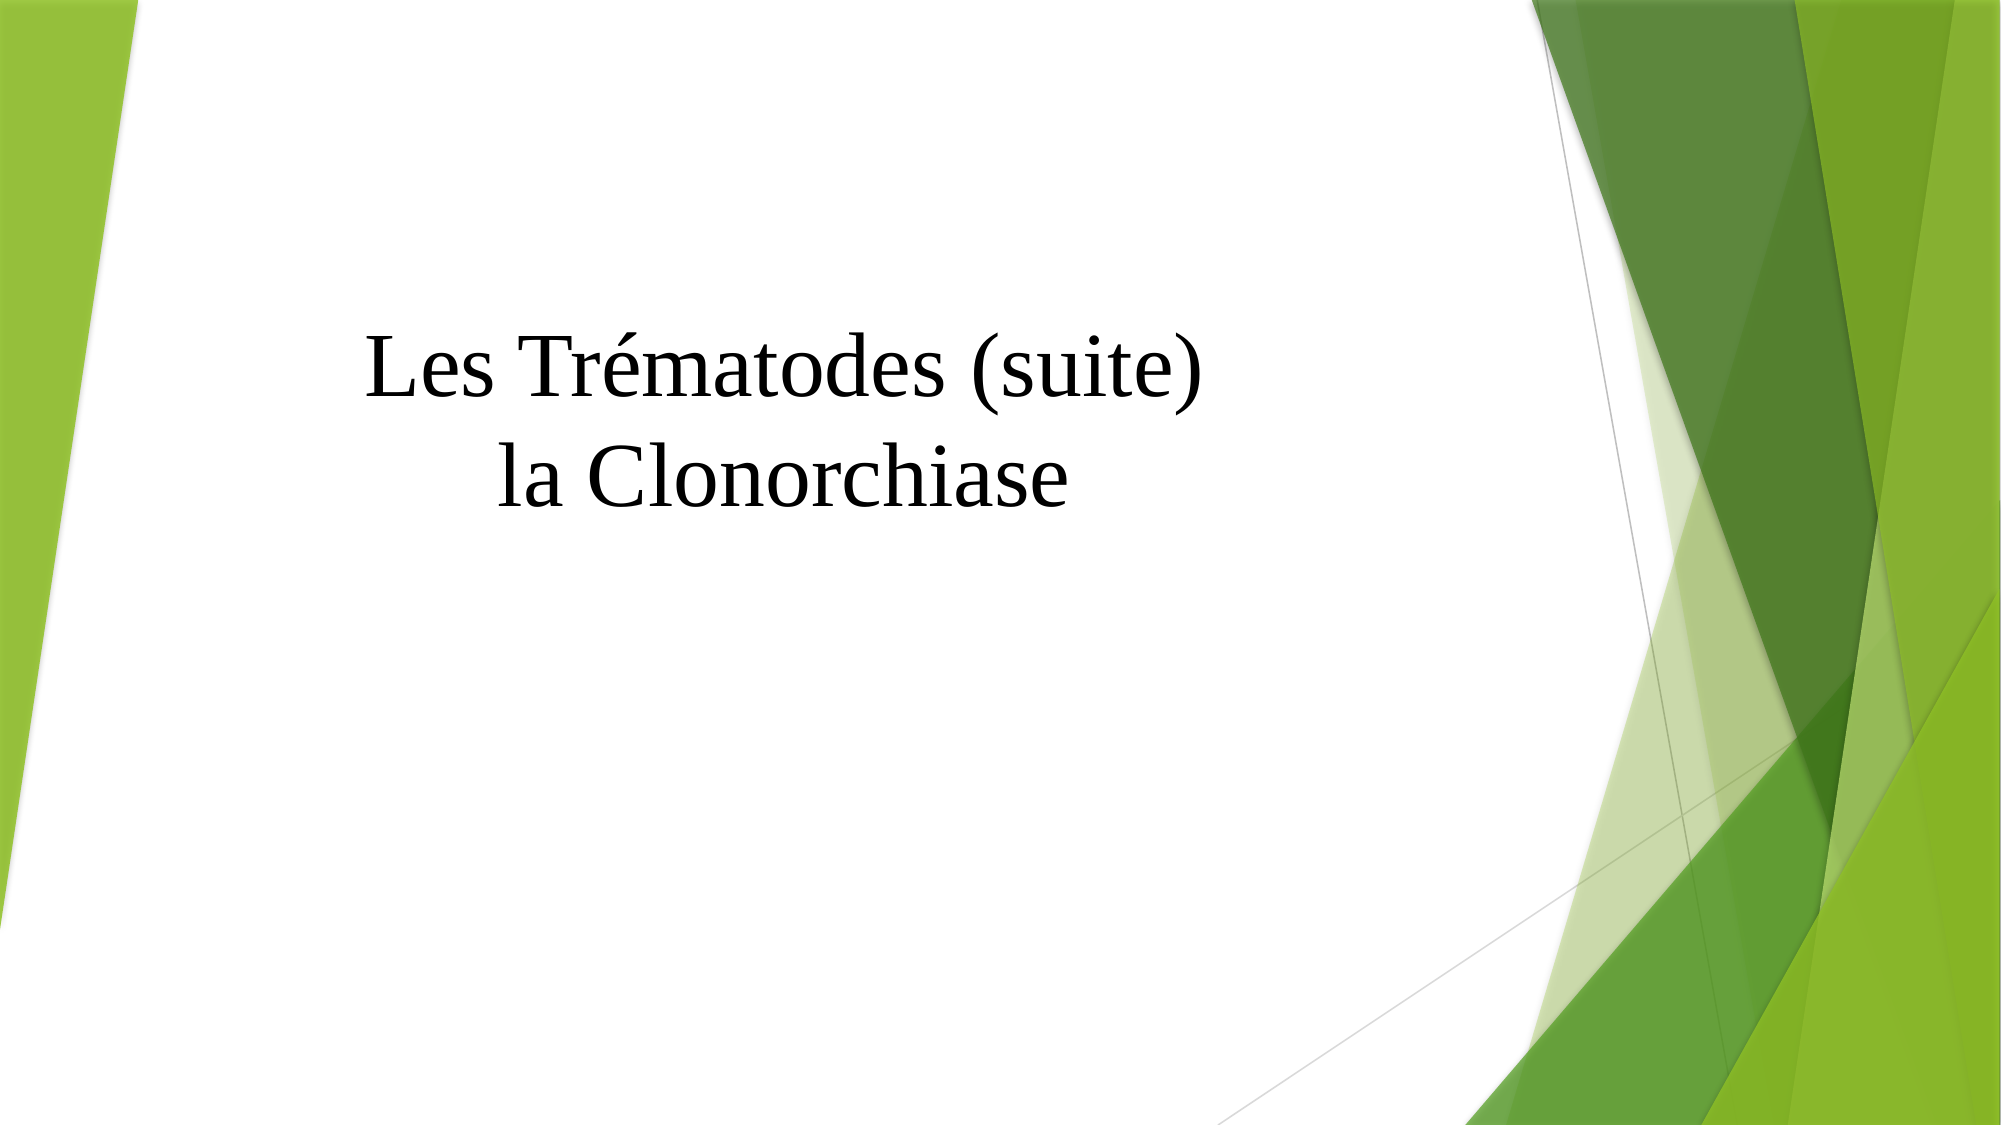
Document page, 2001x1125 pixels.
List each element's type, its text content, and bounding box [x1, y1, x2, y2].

text_box Les Trématodes (suite) la Clonorchiase [217, 297, 1376, 533]
